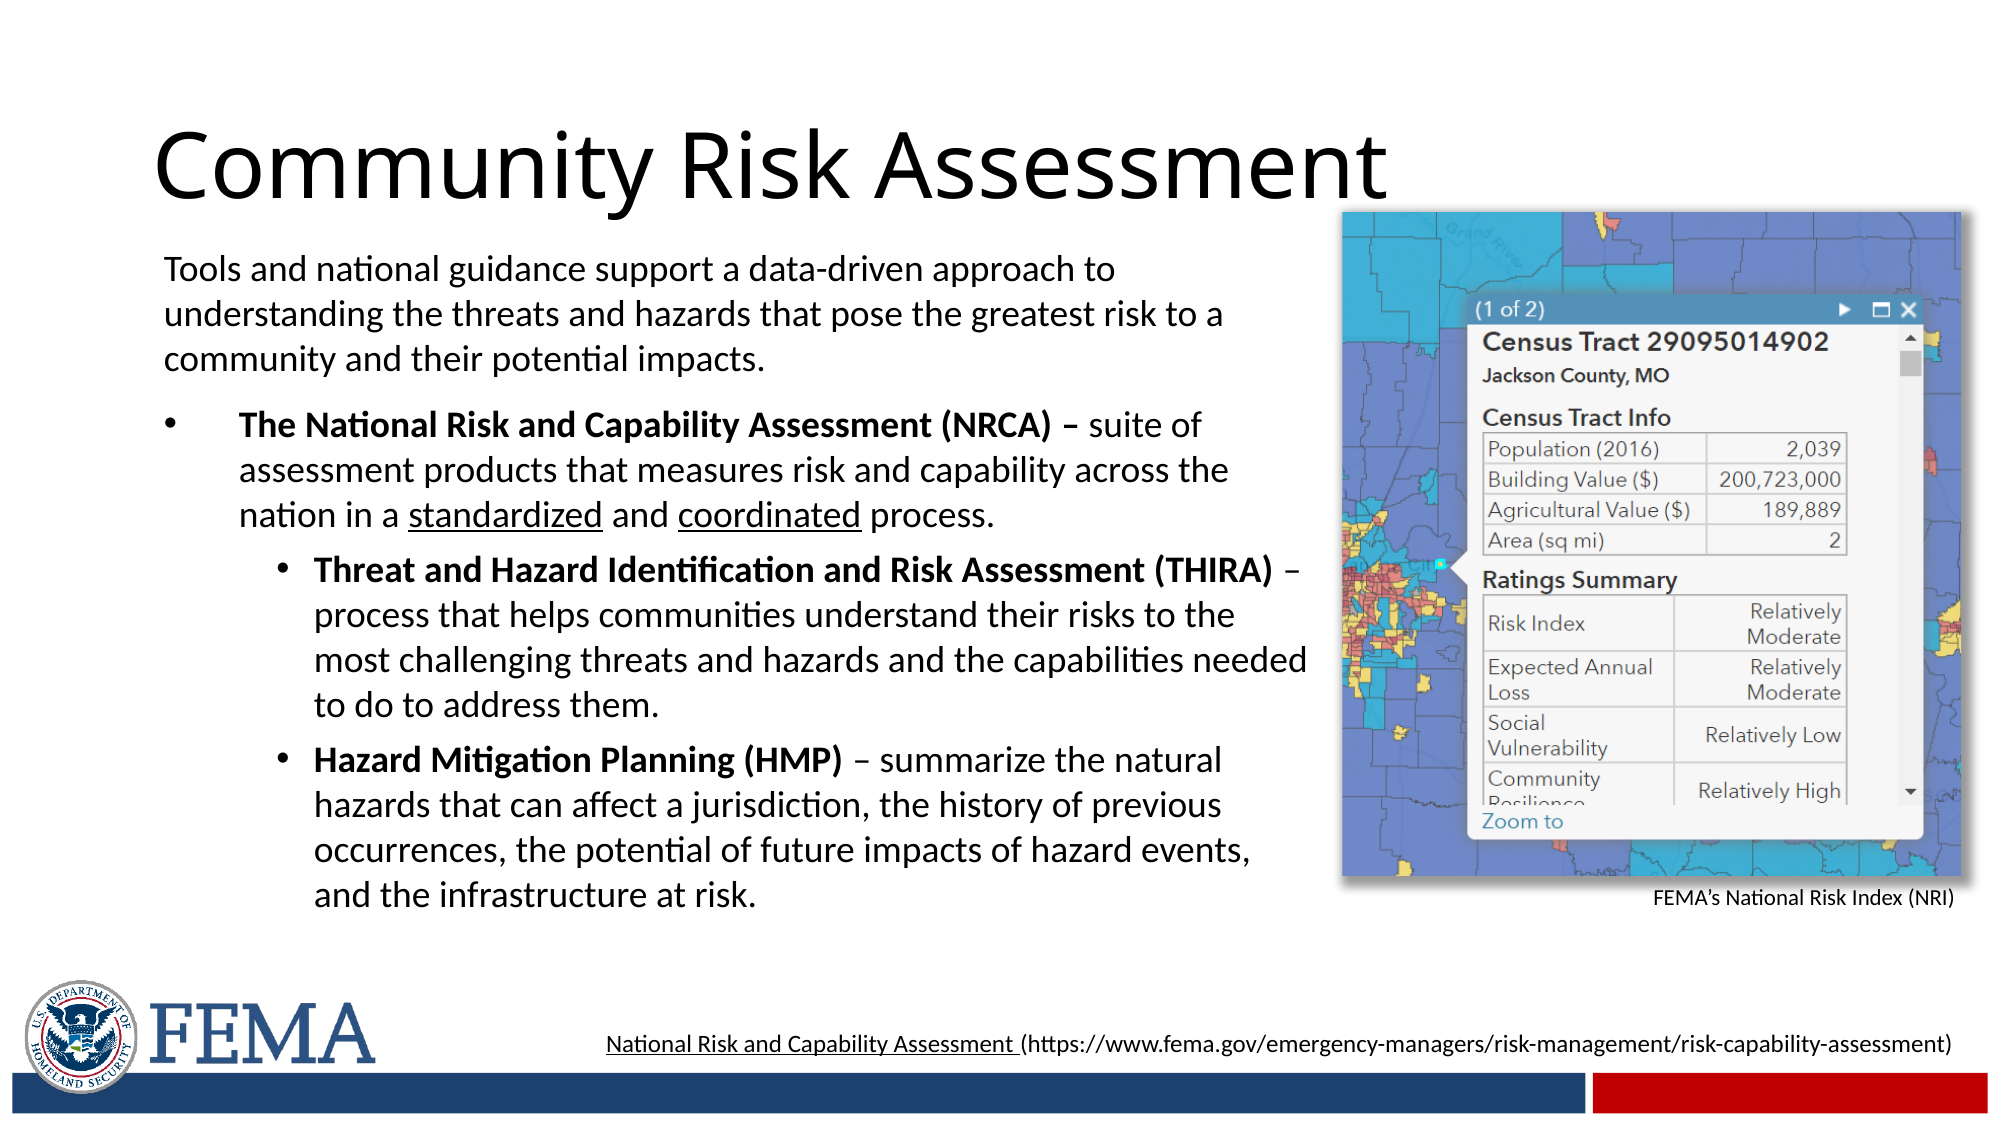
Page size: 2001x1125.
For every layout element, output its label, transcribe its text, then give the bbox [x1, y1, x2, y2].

picture [24, 980, 138, 1094]
list Tools and national guidance support a data-driven approach to understanding the threats and hazards that pose the greatest risk to a community and their potential impacts. The National Risk and Capability Assessment (NRCA) – suite of assessment products that measures risk and capability across the nation in a standardized and coordinated process. Threat and Hazard Identification and Risk Assessment (THIRA) – process that helps communities understand their risks to the most challenging threats and hazards and the capabilities needed to do to address them. Hazard Mitigation Planning (HMP) – summarize the natural hazards that can affect a jurisdiction, the history of previous occurrences, the potential of future impacts of hazard events, and the infrastructure at risk. [148, 236, 1325, 981]
title Community Risk Assessment [137, 59, 1863, 278]
picture [147, 999, 376, 1075]
text_box National Risk and Capability Assessment (https://www.fema.gov/emergency-managers/risk-management/risk-capability-assessment) [591, 1019, 2000, 1065]
picture [1342, 212, 1962, 876]
text_box FEMA’s National Risk Index (NRI) [1638, 875, 1980, 918]
